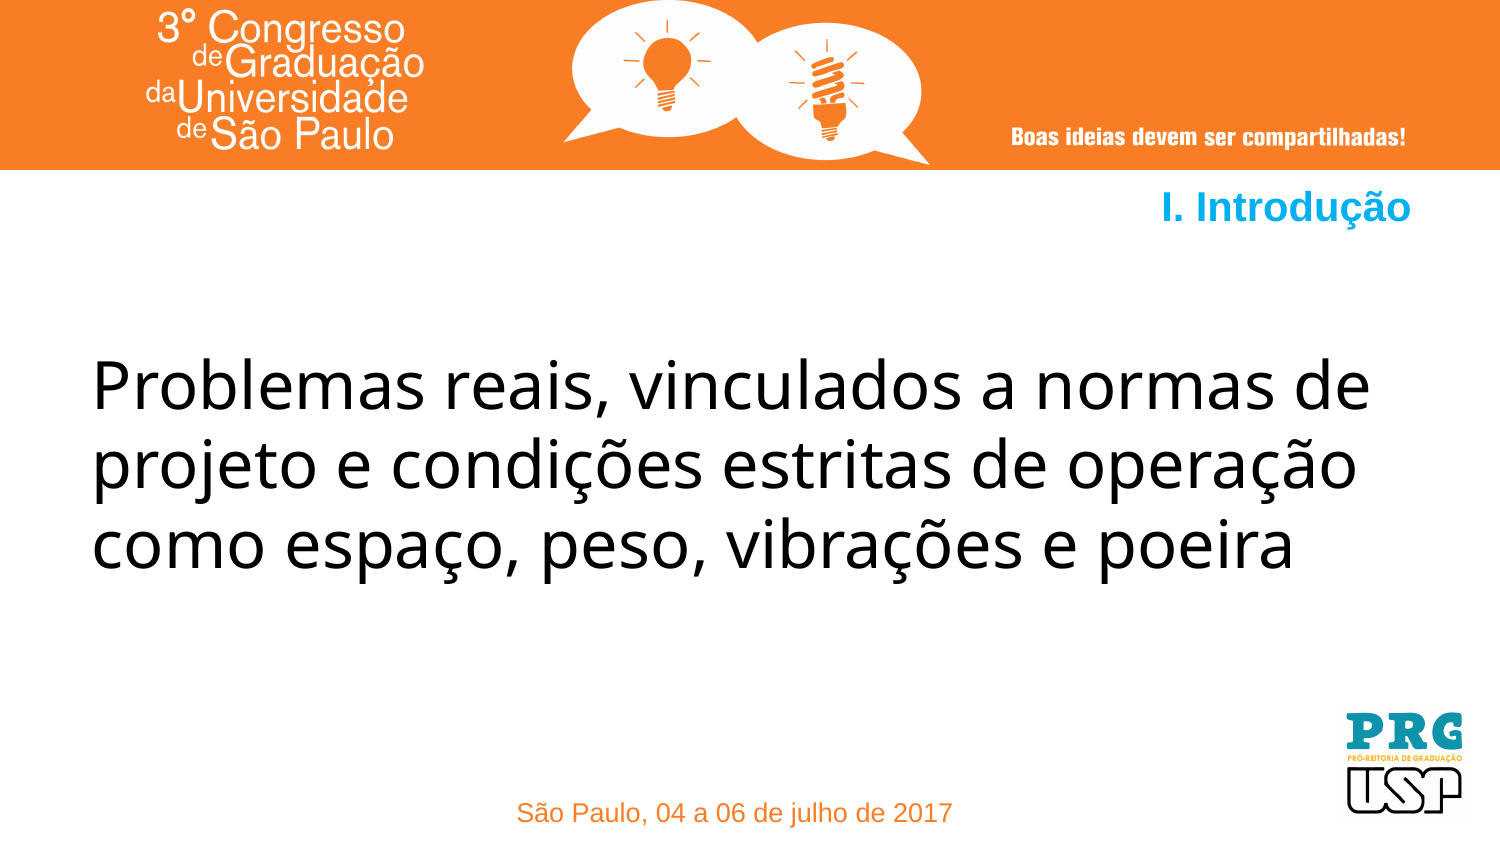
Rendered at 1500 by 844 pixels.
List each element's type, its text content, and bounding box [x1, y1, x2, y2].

picture [0, 0, 1500, 170]
title I. Introdução [76, 173, 1427, 245]
picture [1334, 702, 1471, 824]
list Problemas reais, vinculados a normas de projeto e condições estritas de operação como espaço, peso, vibrações e poeira [76, 327, 1427, 611]
